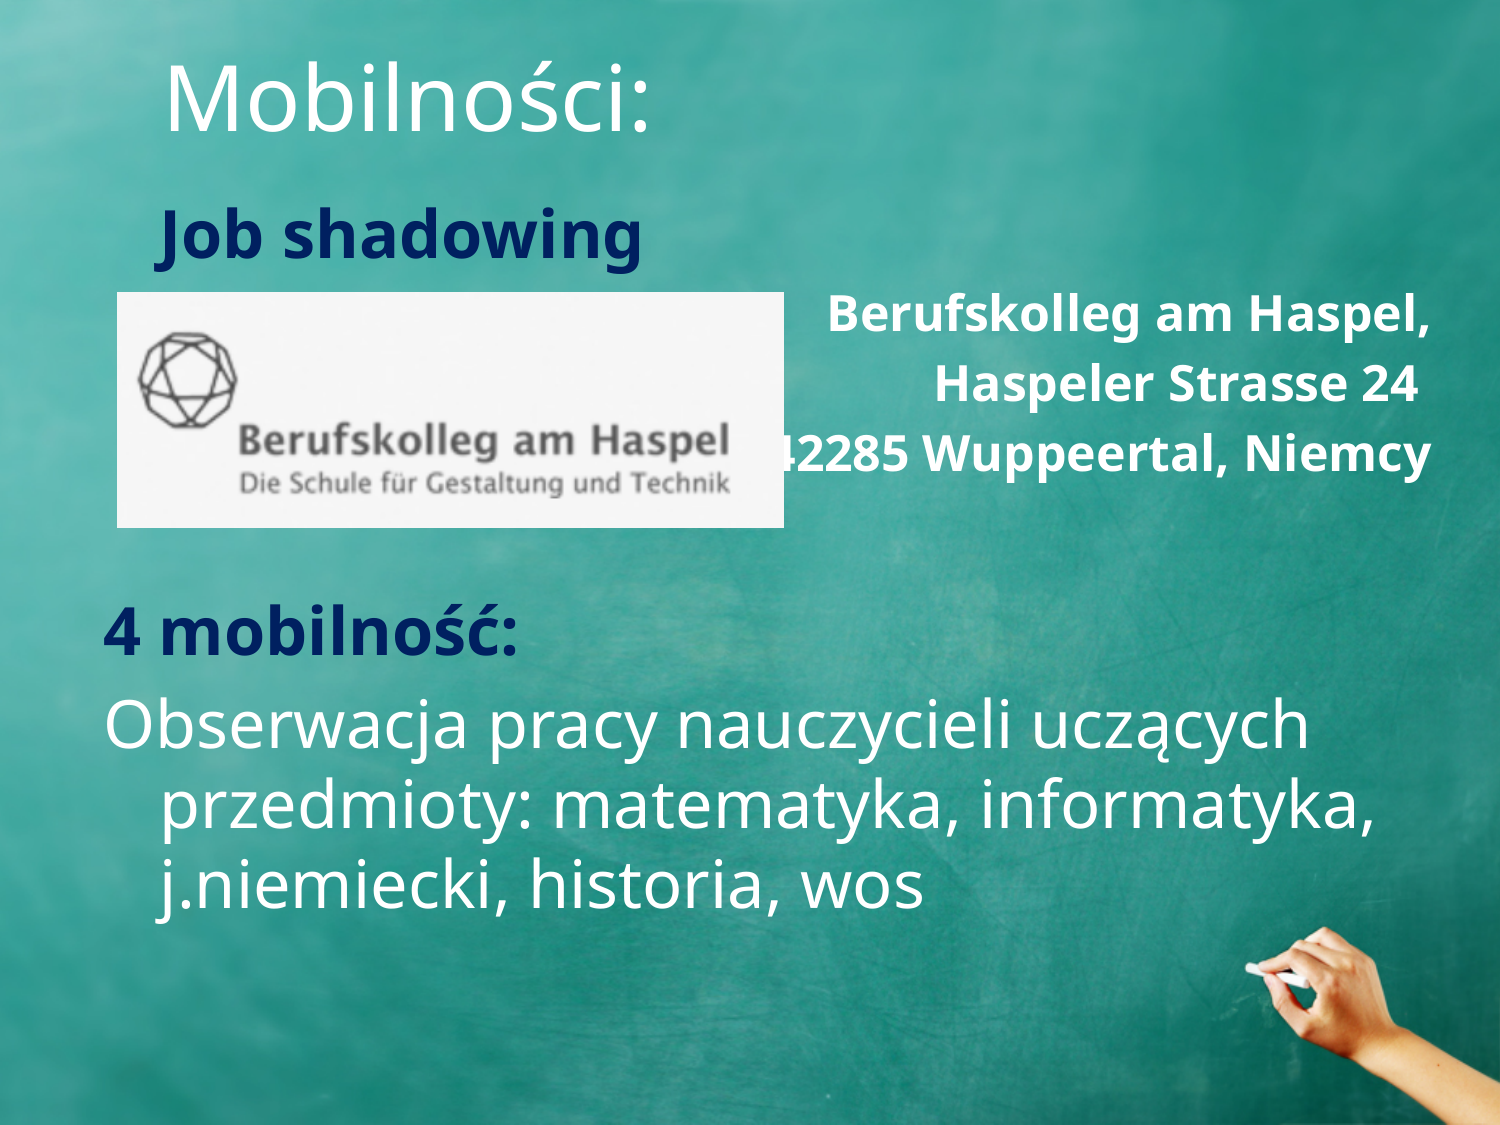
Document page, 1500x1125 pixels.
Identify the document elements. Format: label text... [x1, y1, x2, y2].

list Job shadowing Berufskolleg am Haspel, Haspeler Strasse 24 42285 Wuppeertal, Niemcy 4 mobilność: Obserwacja pracy nauczycieli uczących przedmioty: matematyka, informatyka, j.niemiecki, historia, wos [88, 184, 1448, 1036]
text_box Mobilności: [147, 35, 1471, 154]
picture [0, 0, 1500, 1125]
